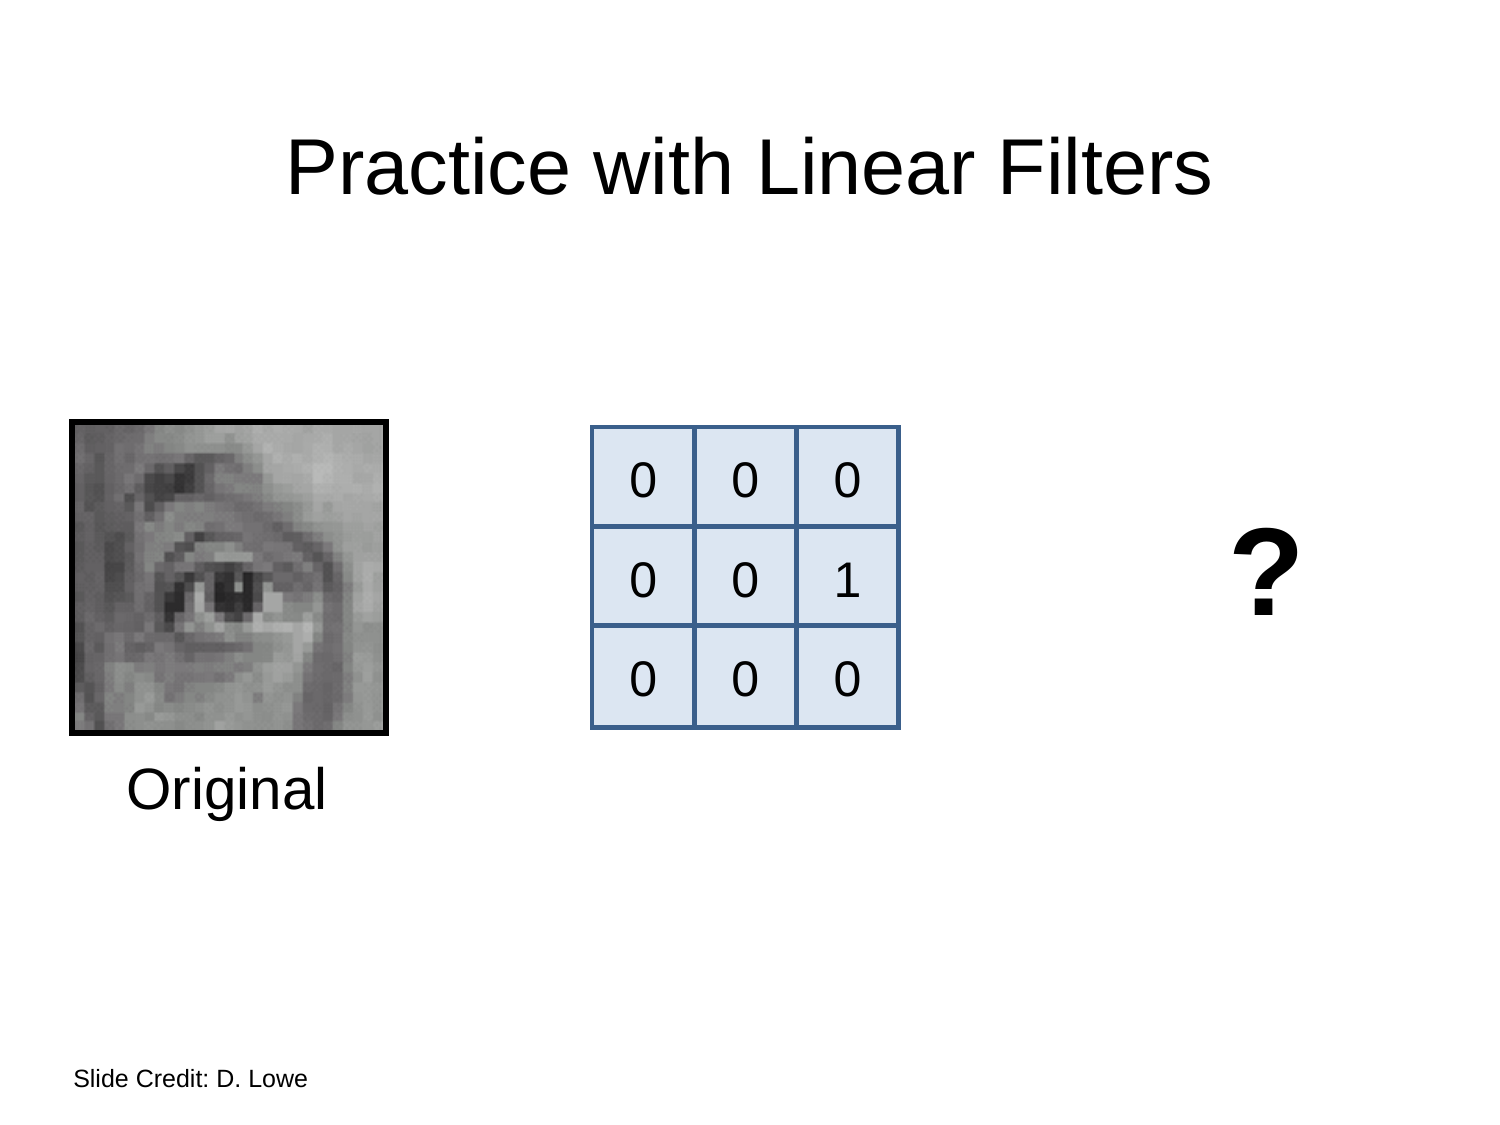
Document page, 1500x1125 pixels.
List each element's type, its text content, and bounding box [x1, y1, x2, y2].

title Practice with Linear Filters [103, 59, 1397, 278]
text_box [592, 426, 899, 728]
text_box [74, 424, 383, 830]
text_box Slide Credit: D. Lowe [58, 1054, 964, 1100]
text_box ? [1213, 483, 1320, 648]
